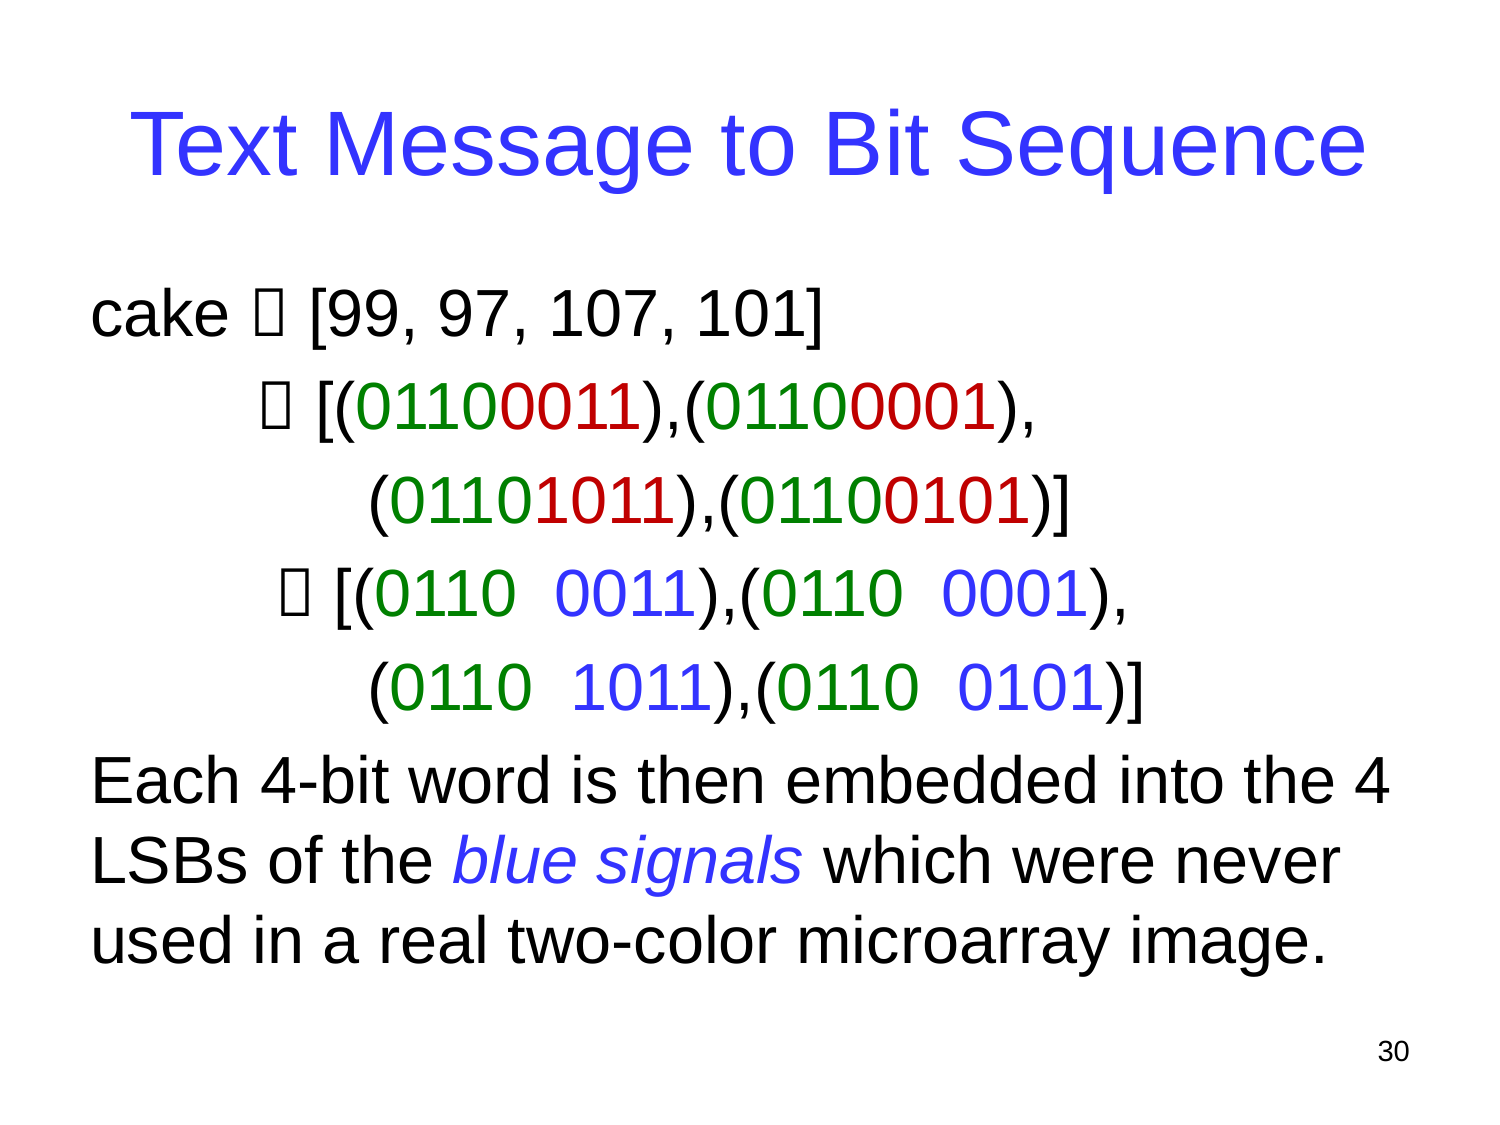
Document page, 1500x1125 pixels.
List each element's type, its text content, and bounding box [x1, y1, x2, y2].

slide_number 30 [1074, 1024, 1426, 1103]
title Text Message to Bit Sequence [75, 45, 1425, 233]
list cake  [99, 97, 107, 101]  [(01100011),(01100001), (01101011),(01100101)]  [(0110 0011),(0110 0001), (0110 1011),(0110 0101)] Each 4-bit word is then embedded into the 4 LSBs of the blue signals which were never used in a real two-color microarray image. [75, 262, 1425, 1005]
